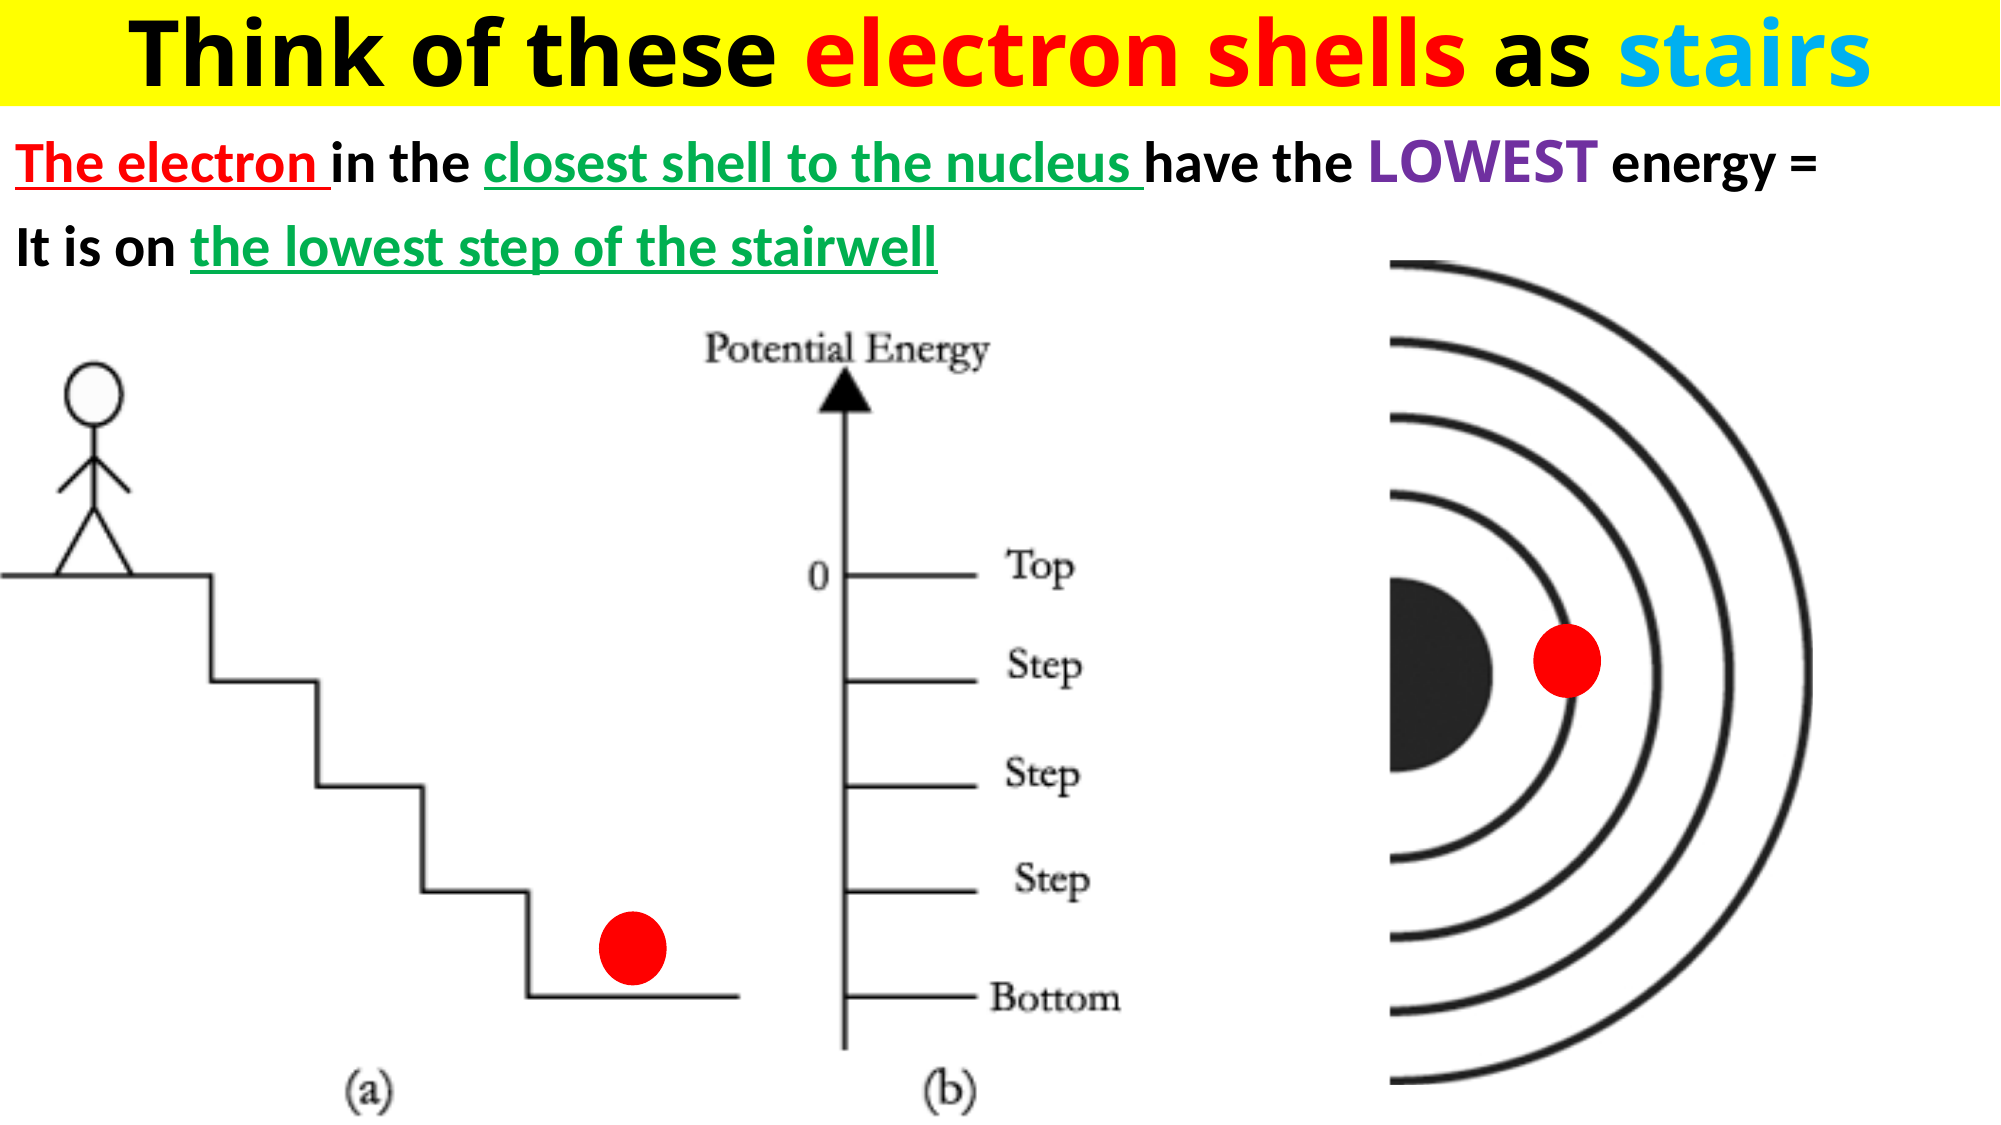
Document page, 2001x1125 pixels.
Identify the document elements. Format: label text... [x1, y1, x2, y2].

text_box The electron in the closest shell to the nucleus have the LOWEST energy = It is on the lowest step of the stairwell [0, 125, 2000, 279]
picture [1188, 261, 2000, 1084]
picture [0, 318, 1136, 1125]
text_box Think of these electron shells as stairs [0, 0, 2000, 107]
